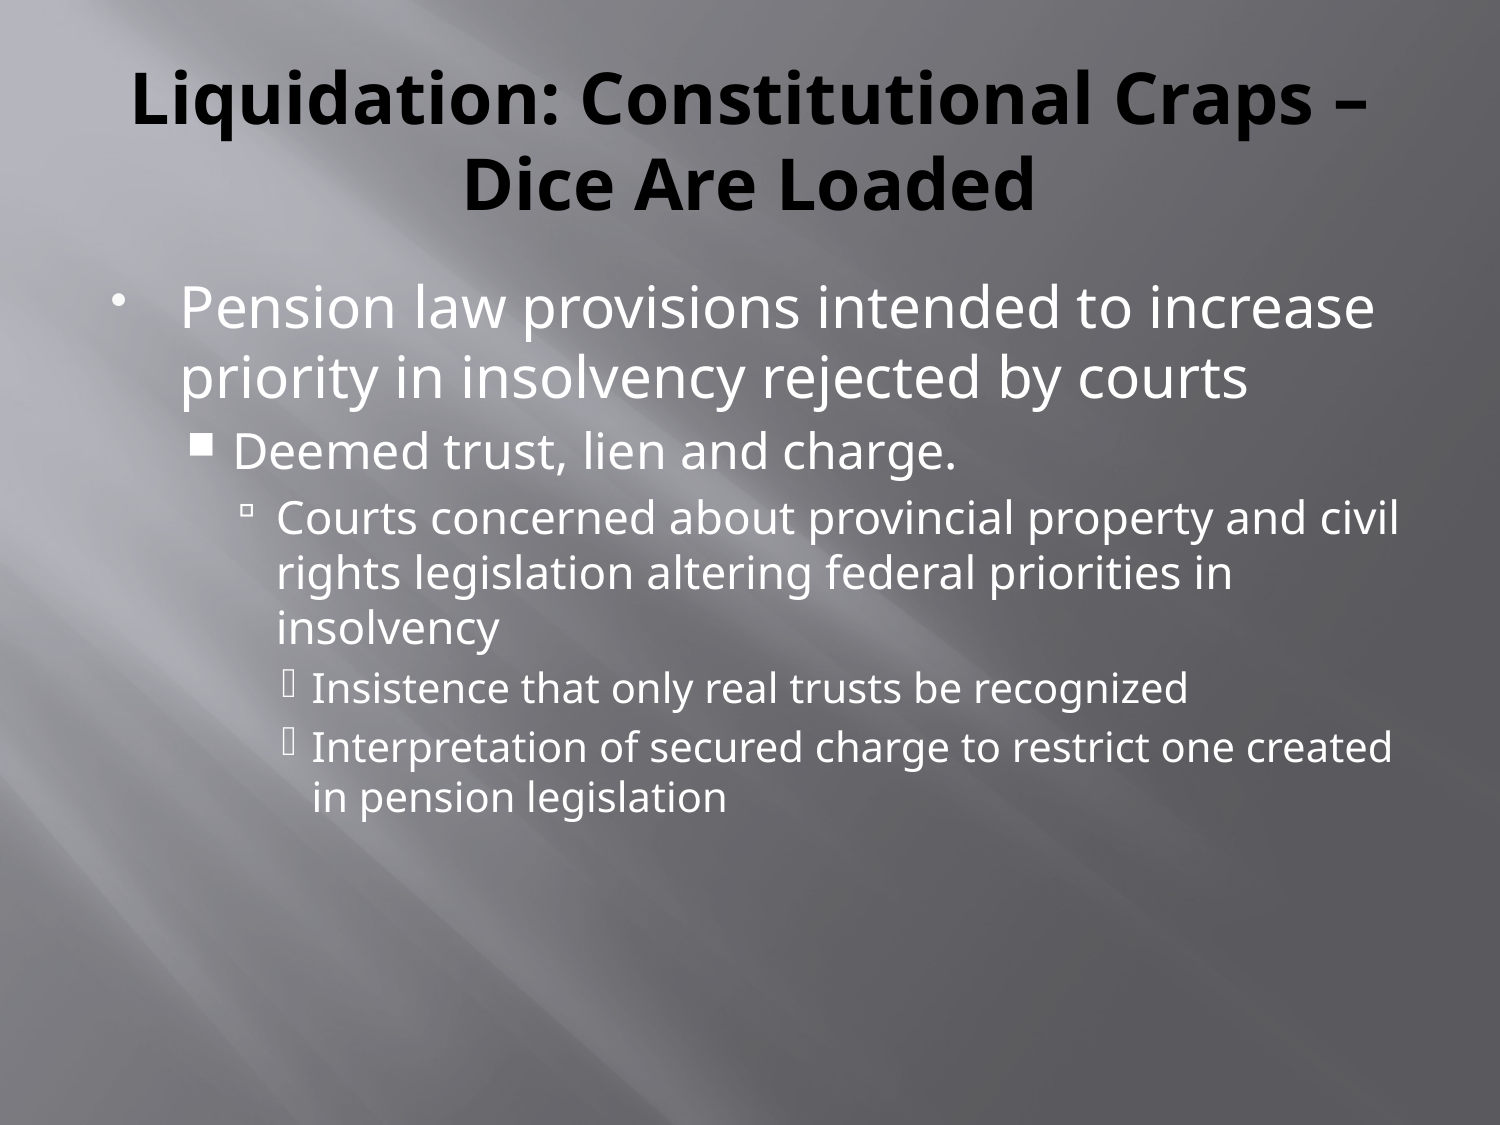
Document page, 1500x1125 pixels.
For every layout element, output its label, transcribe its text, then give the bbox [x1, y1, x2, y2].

list Pension law provisions intended to increase priority in insolvency rejected by courts Deemed trust, lien and charge. Courts concerned about provincial property and civil rights legislation altering federal priorities in insolvency Insistence that only real trusts be recognized Interpretation of secured charge to restrict one created in pension legislation [75, 262, 1425, 1035]
title Liquidation: Constitutional Craps – Dice Are Loaded [75, 45, 1425, 233]
